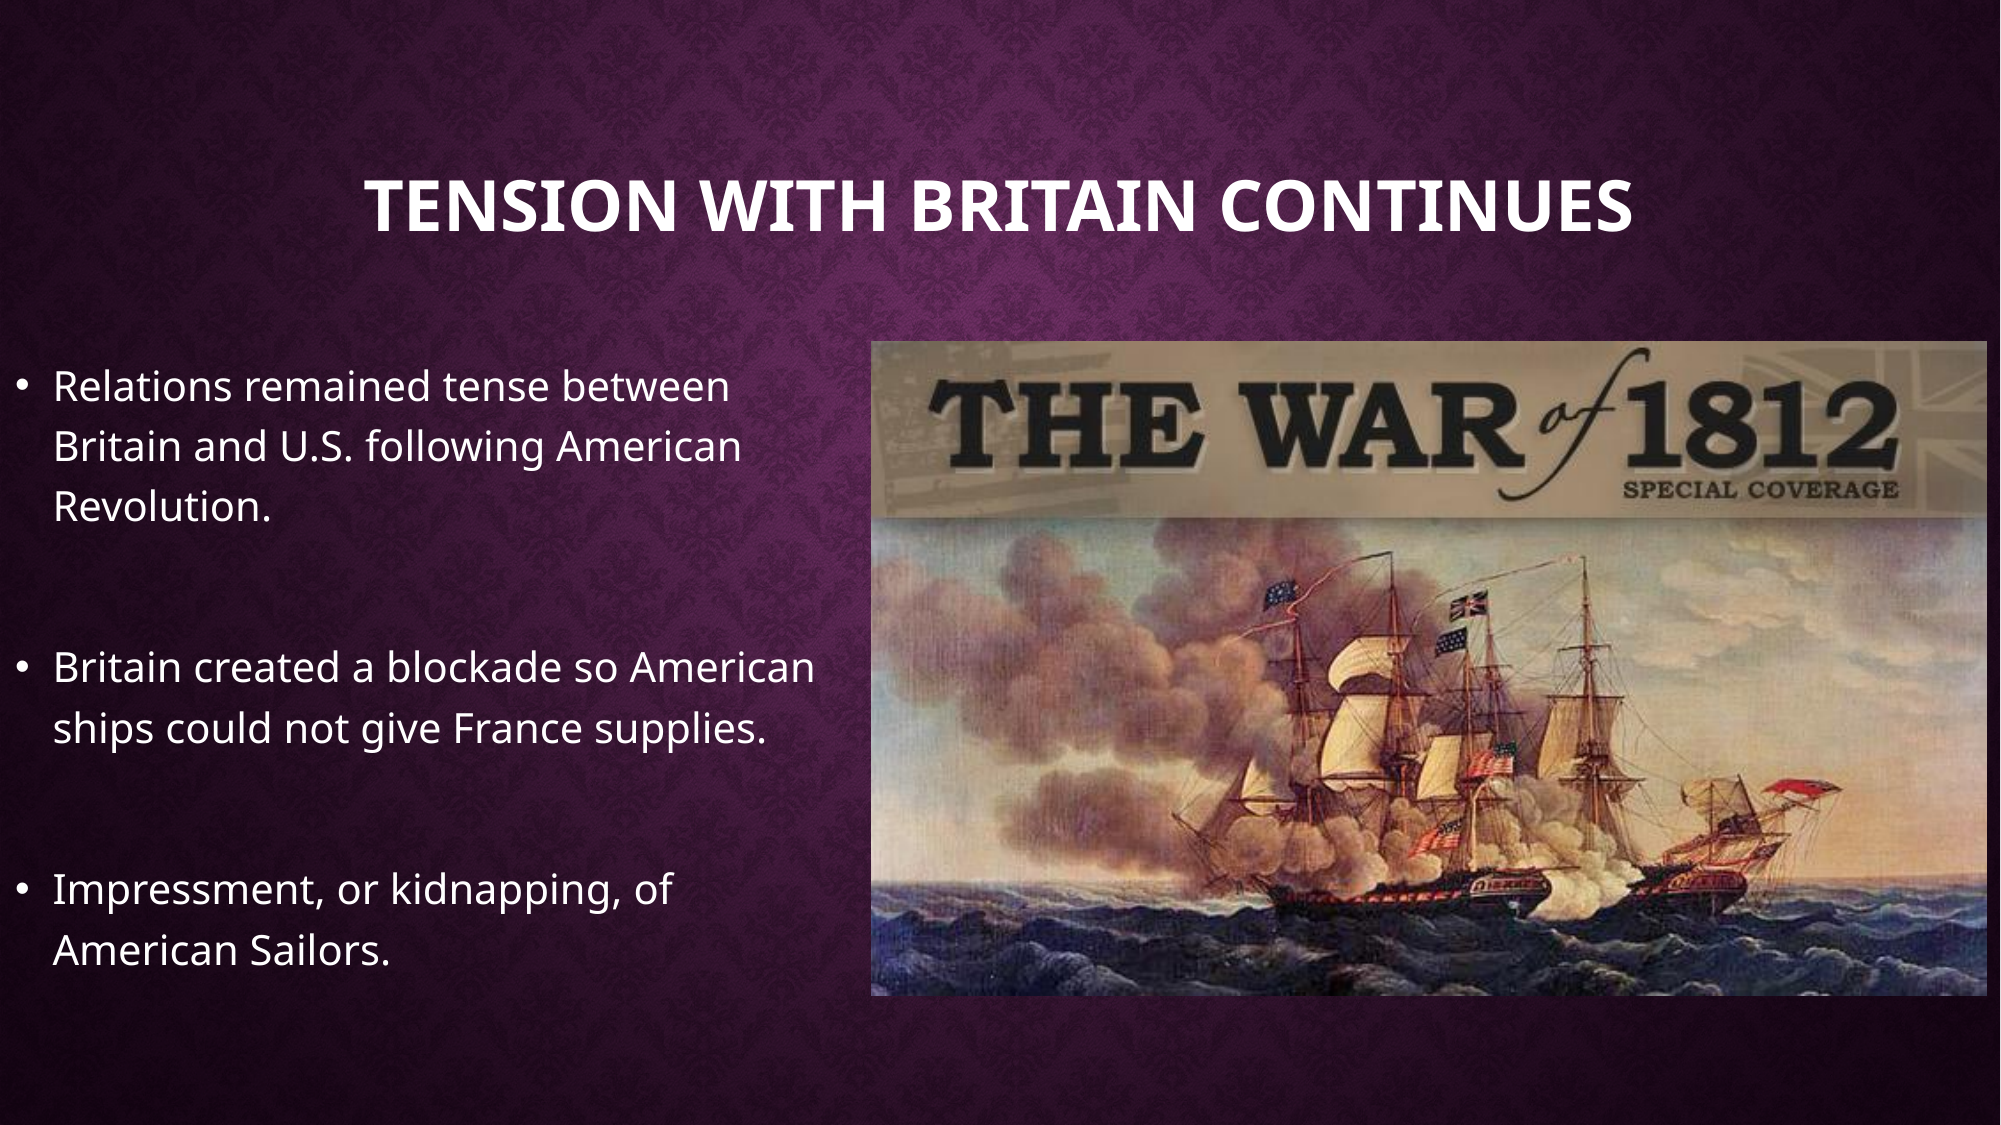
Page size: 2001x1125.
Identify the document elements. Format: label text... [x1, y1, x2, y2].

list Relations remained tense between Britain and U.S. following American Revolution. Britain created a blockade so American ships could not give France supplies. Impressment, or kidnapping, of American Sailors. [0, 341, 852, 1125]
picture [870, 341, 1987, 996]
title Tension with Britain Continues [149, 99, 1849, 318]
